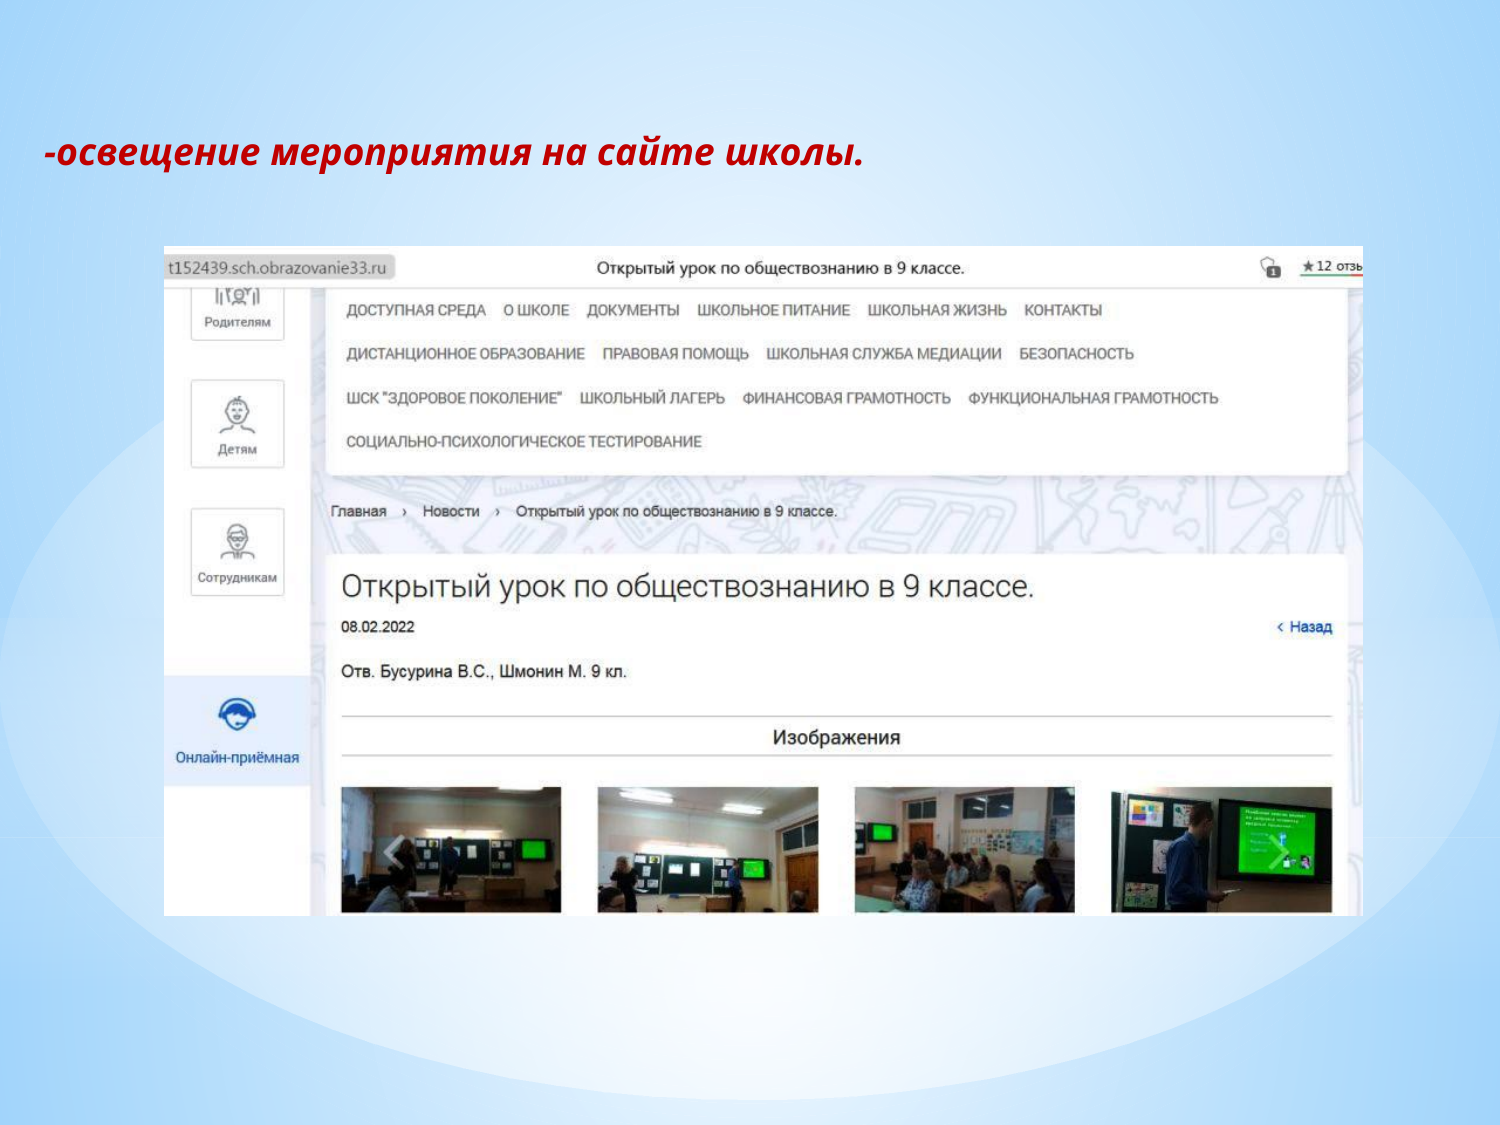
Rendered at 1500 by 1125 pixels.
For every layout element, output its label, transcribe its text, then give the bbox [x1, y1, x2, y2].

text_box -освещение мероприятия на сайте школы. [29, 30, 1430, 856]
picture [163, 245, 1363, 916]
